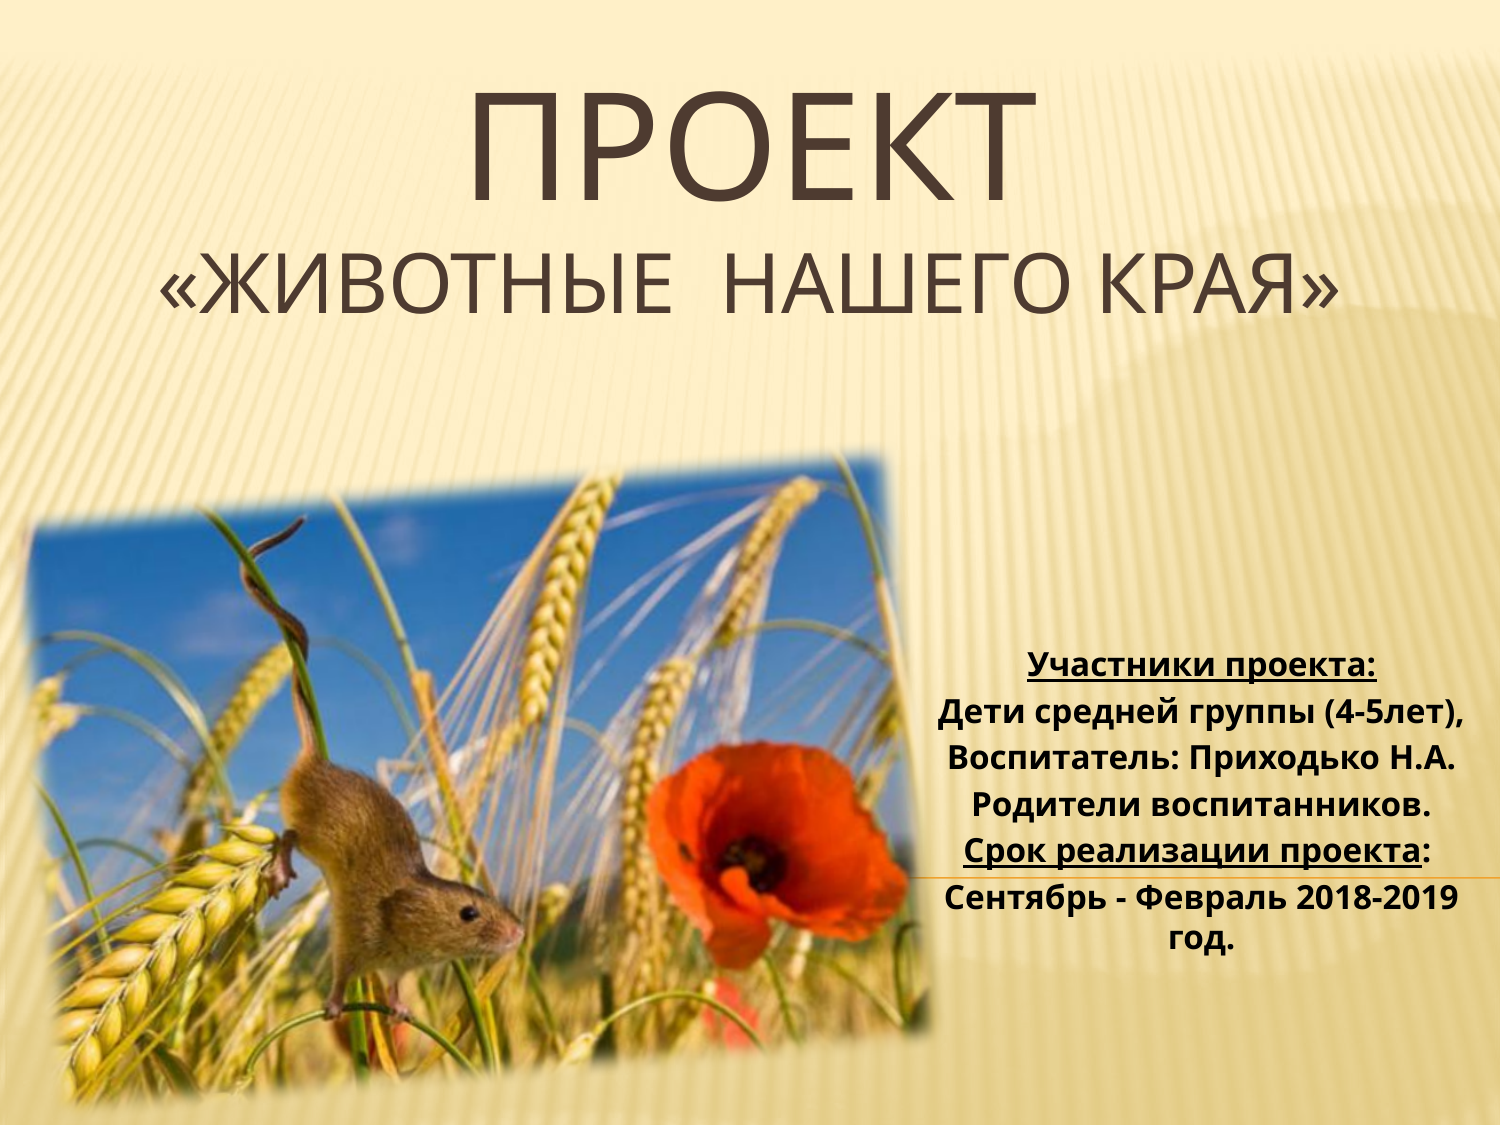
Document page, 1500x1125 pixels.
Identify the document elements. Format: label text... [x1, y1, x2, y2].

picture [23, 470, 927, 1089]
title Проект «животные нашего края» Проект «Животные нашего края» [29, 42, 1471, 429]
subtitle Участники проекта: Дети средней группы (4-5лет), Воспитатель: Приходько Н.А. Родители воспитанников. Срок реализации проекта: Сентябрь - Февраль 2018-2019 год. [935, 586, 1500, 1097]
